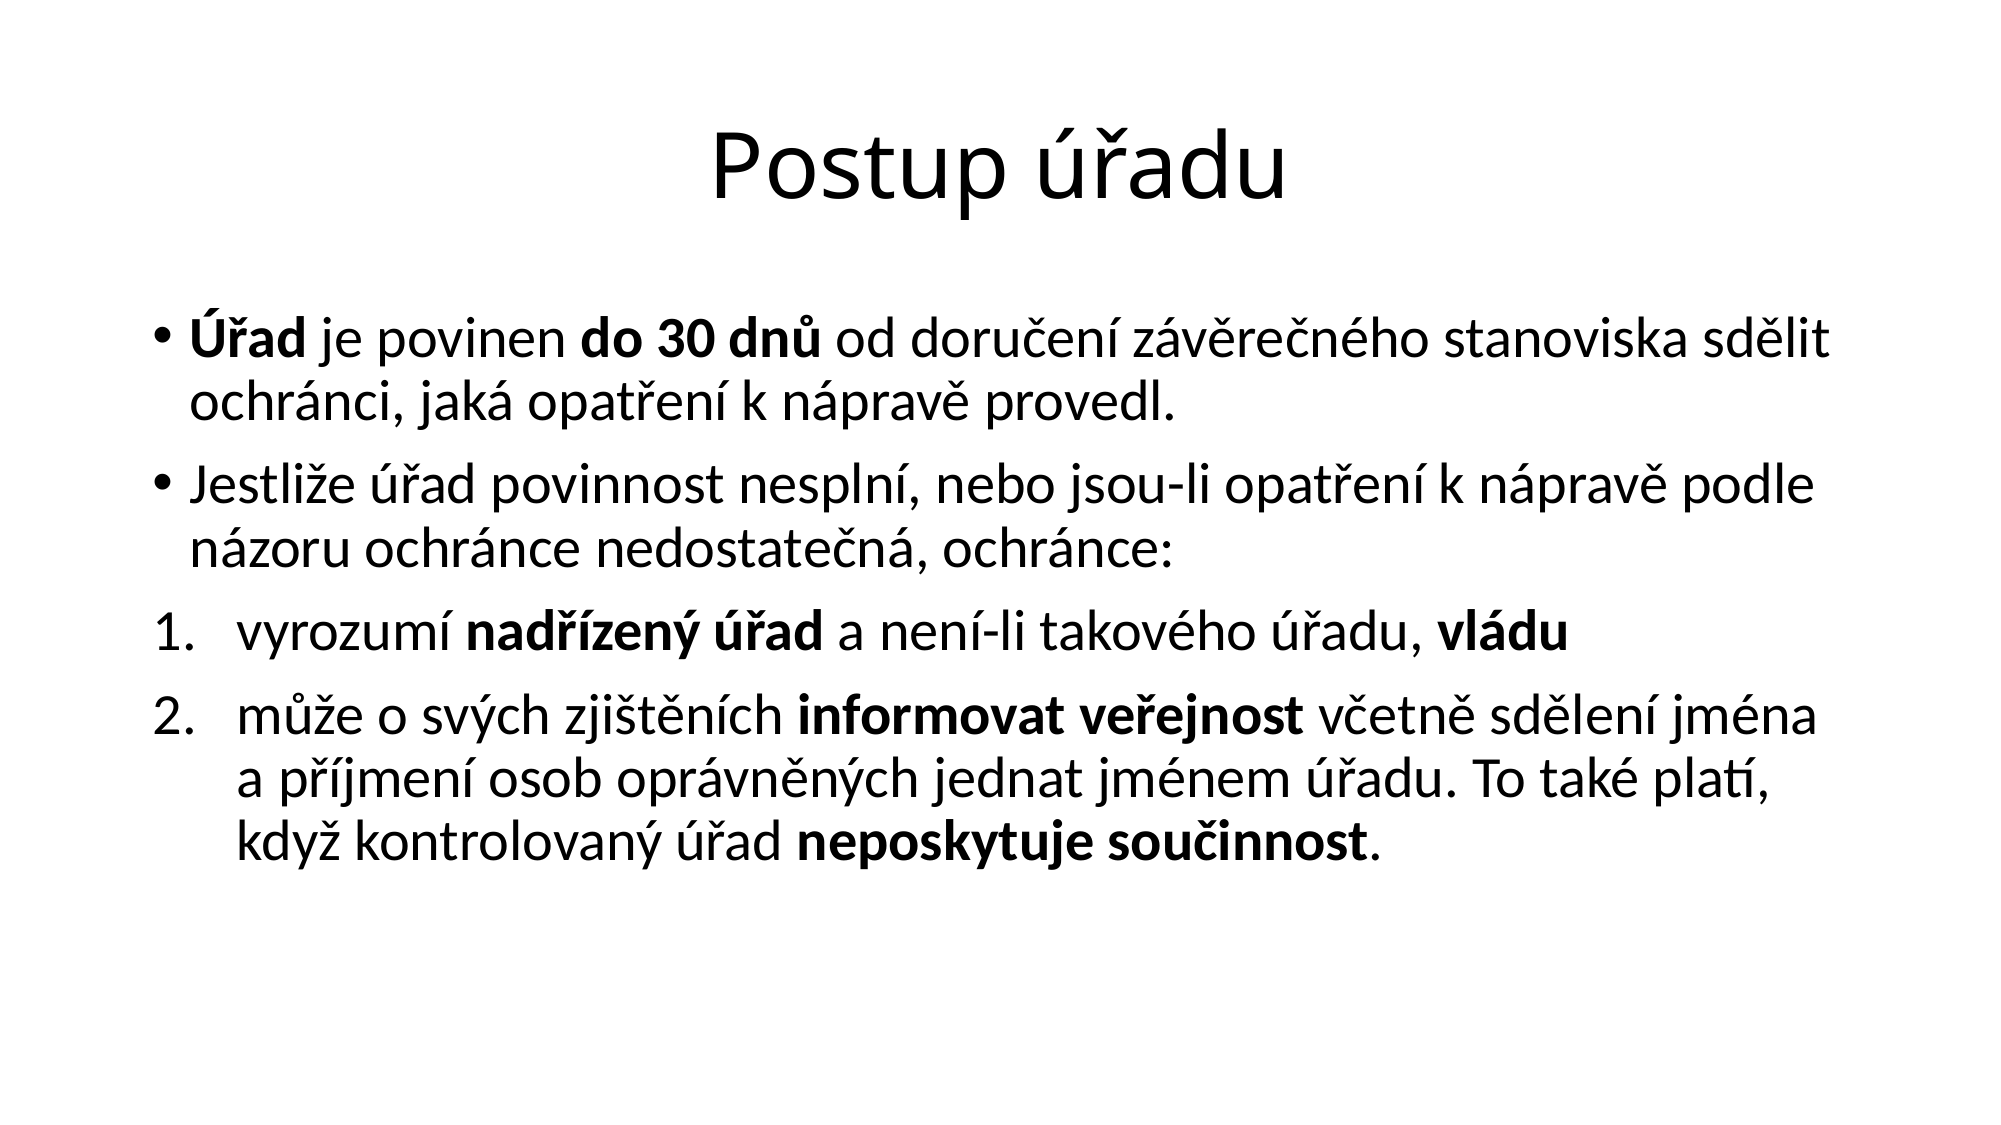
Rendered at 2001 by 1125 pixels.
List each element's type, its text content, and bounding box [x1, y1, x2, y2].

title Postup úřadu [137, 59, 1863, 278]
list Úřad je povinen do 30 dnů od doručení závěrečného stanoviska sdělit ochránci, jaká opatření k nápravě provedl. Jestliže úřad povinnost nesplní, nebo jsou-li opatření k nápravě podle názoru ochránce nedostatečná, ochránce: vyrozumí nadřízený úřad a není-li takového úřadu, vládu může o svých zjištěních informovat veřejnost včetně sdělení jména a příjmení osob oprávněných jednat jménem úřadu. To také platí, když kontrolovaný úřad neposkytuje součinnost. [137, 299, 1863, 1014]
